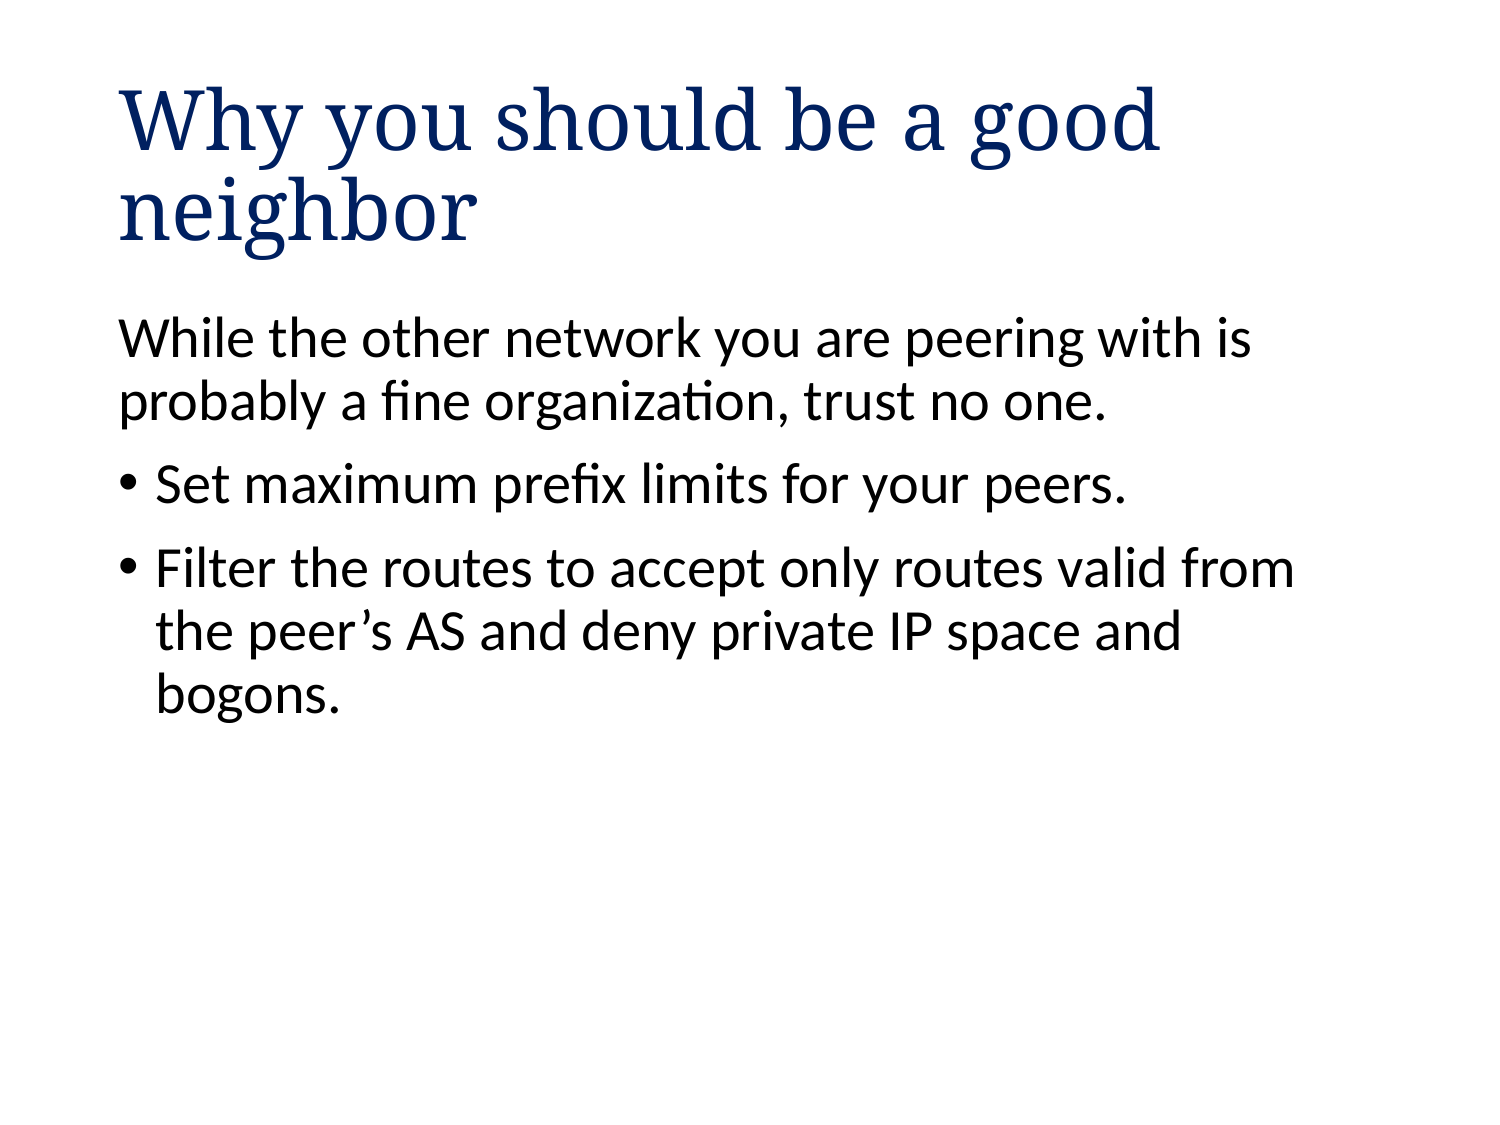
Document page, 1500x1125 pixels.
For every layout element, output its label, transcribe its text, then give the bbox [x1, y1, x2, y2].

list While the other network you are peering with is probably a fine organization, trust no one. Set maximum prefix limits for your peers. Filter the routes to accept only routes valid from the peer’s AS and deny private IP space and bogons. [103, 299, 1397, 1014]
title Why you should be a good neighbor [103, 59, 1397, 278]
